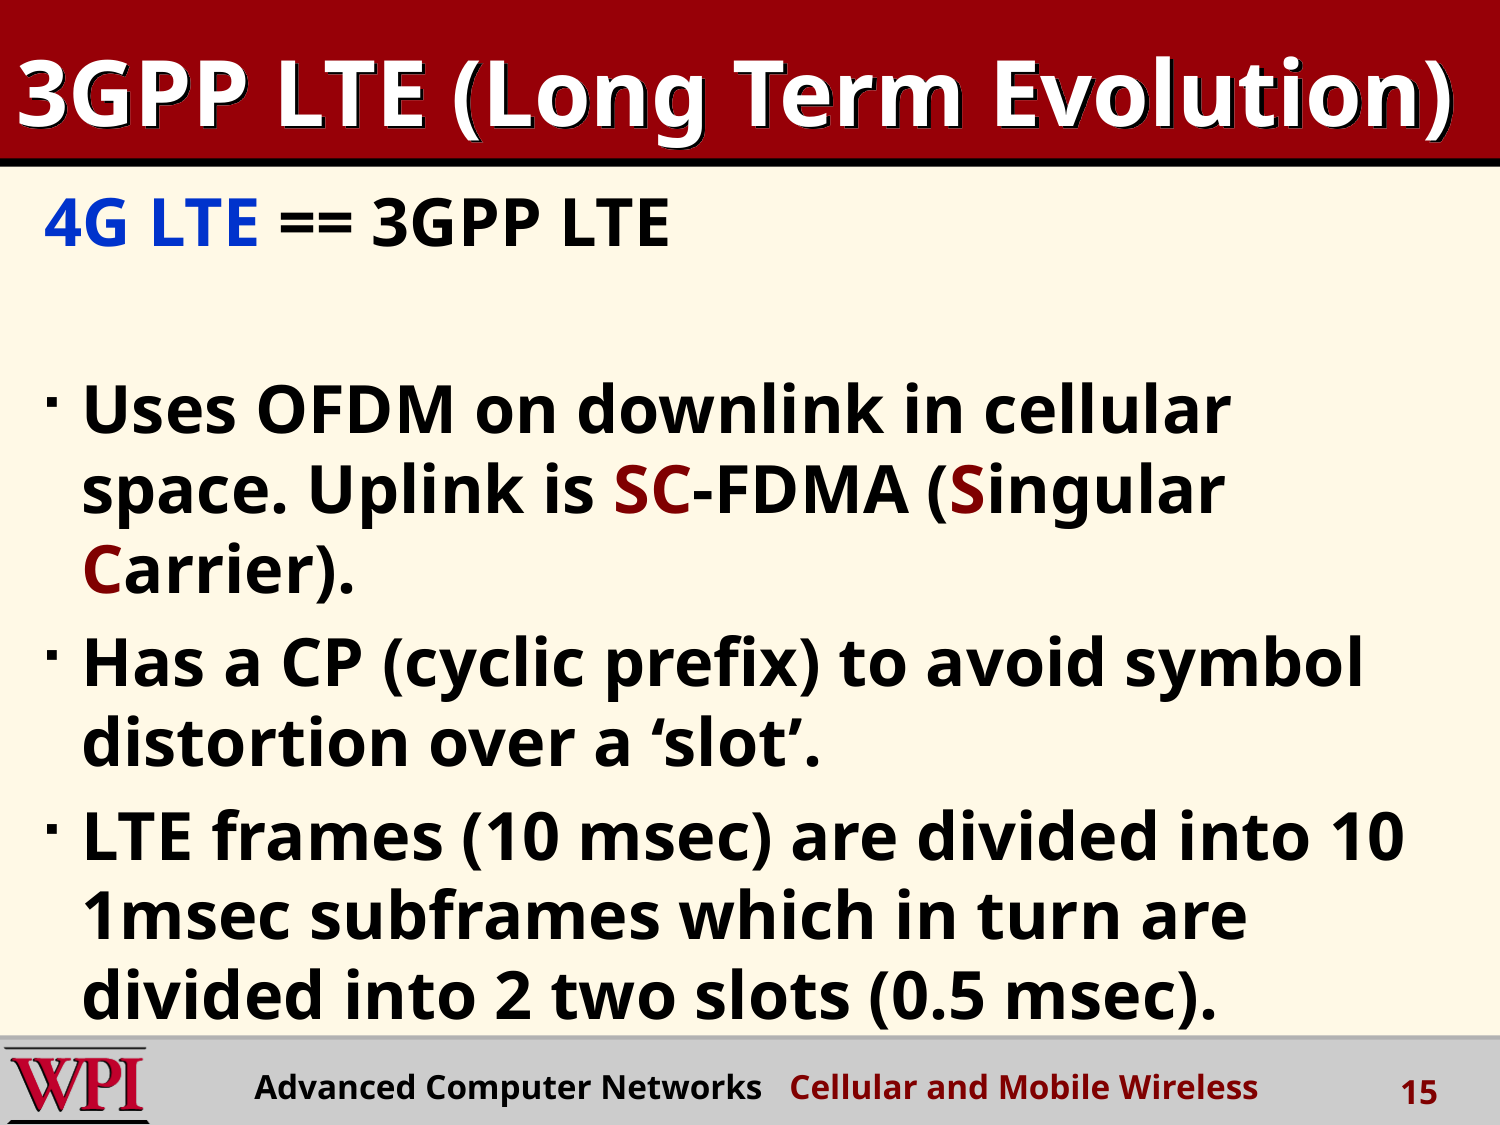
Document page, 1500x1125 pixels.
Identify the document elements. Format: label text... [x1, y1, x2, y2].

picture [0, 0, 1500, 158]
picture [0, 167, 1500, 1035]
list 4G LTE == 3GPP LTE Uses OFDM on downlink in cellular space. Uplink is SC-FDMA (Singular Carrier). Has a CP (cyclic prefix) to avoid symbol distortion over a ‘slot’. LTE frames (10 msec) are divided into 10 1msec subframes which in turn are divided into 2 two slots (0.5 msec). [29, 172, 1471, 1024]
picture [0, 1040, 1500, 1125]
footer Advanced Computer Networks Cellular and Mobile Wireless [210, 1058, 1304, 1107]
slide_number 15 [1344, 1063, 1495, 1102]
title 3GPP LTE (Long Term Evolution) [0, 18, 1471, 150]
